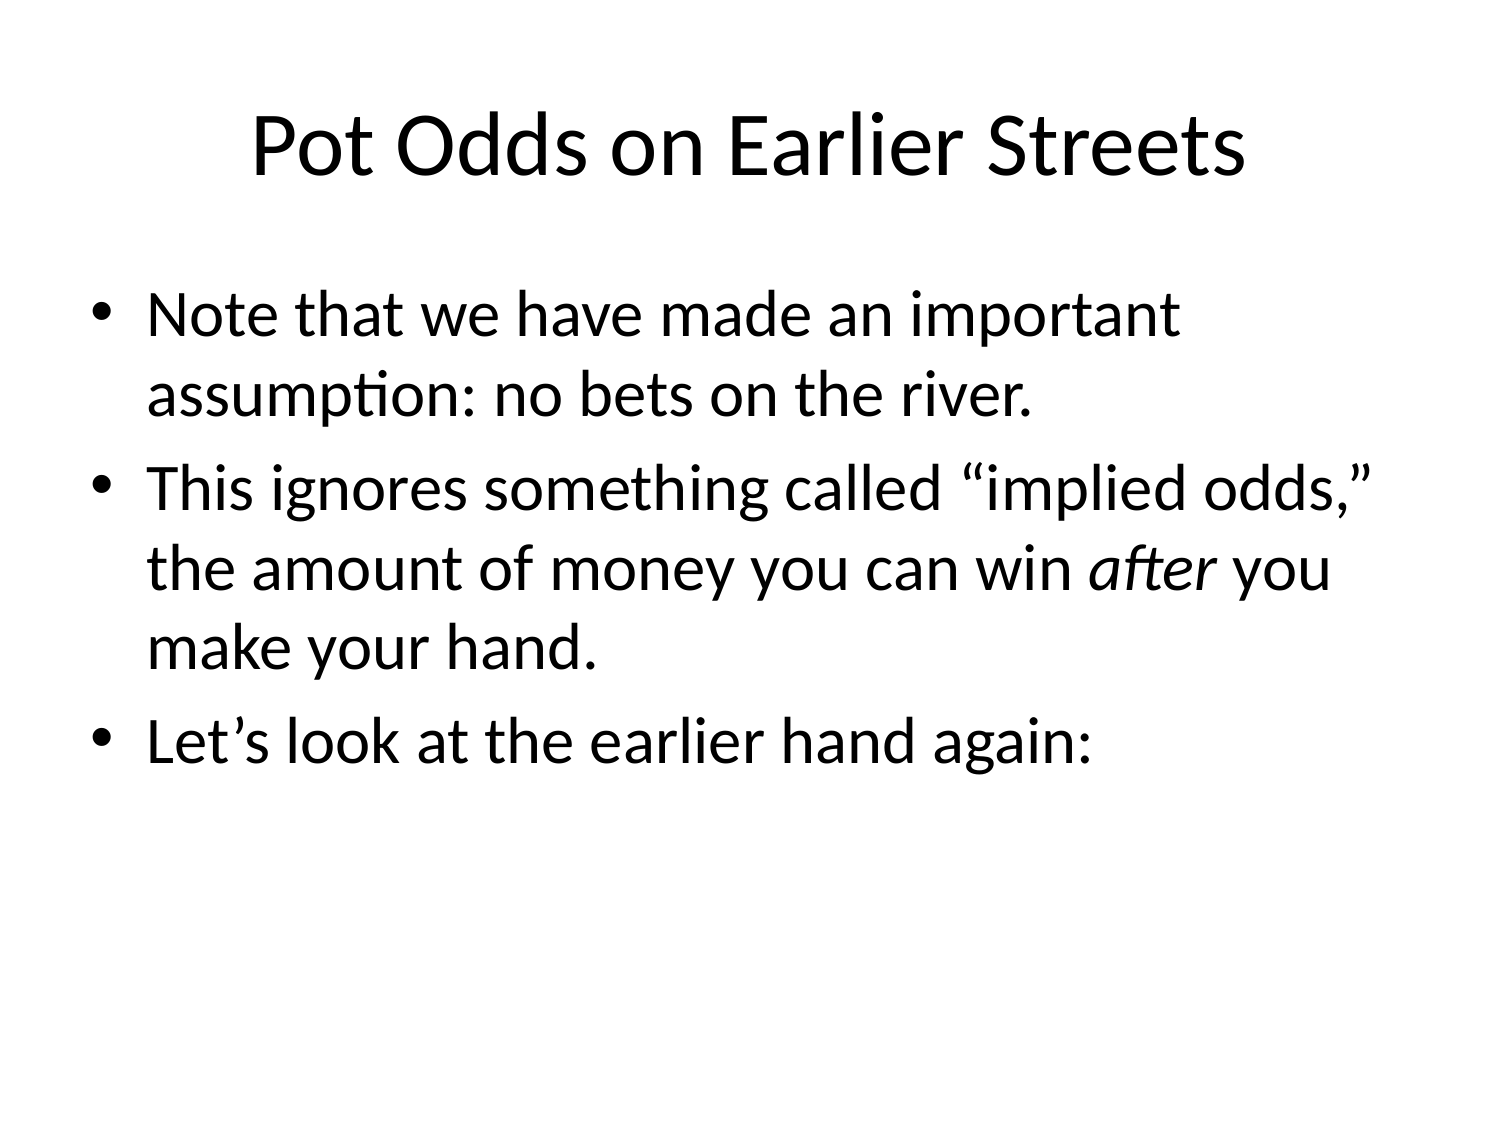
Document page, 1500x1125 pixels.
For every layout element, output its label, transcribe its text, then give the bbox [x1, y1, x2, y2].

list Note that we have made an important assumption: no bets on the river. This ignores something called “implied odds,” the amount of money you can win after you make your hand. Let’s look at the earlier hand again: [75, 262, 1425, 1005]
title Pot Odds on Earlier Streets [75, 45, 1425, 233]
